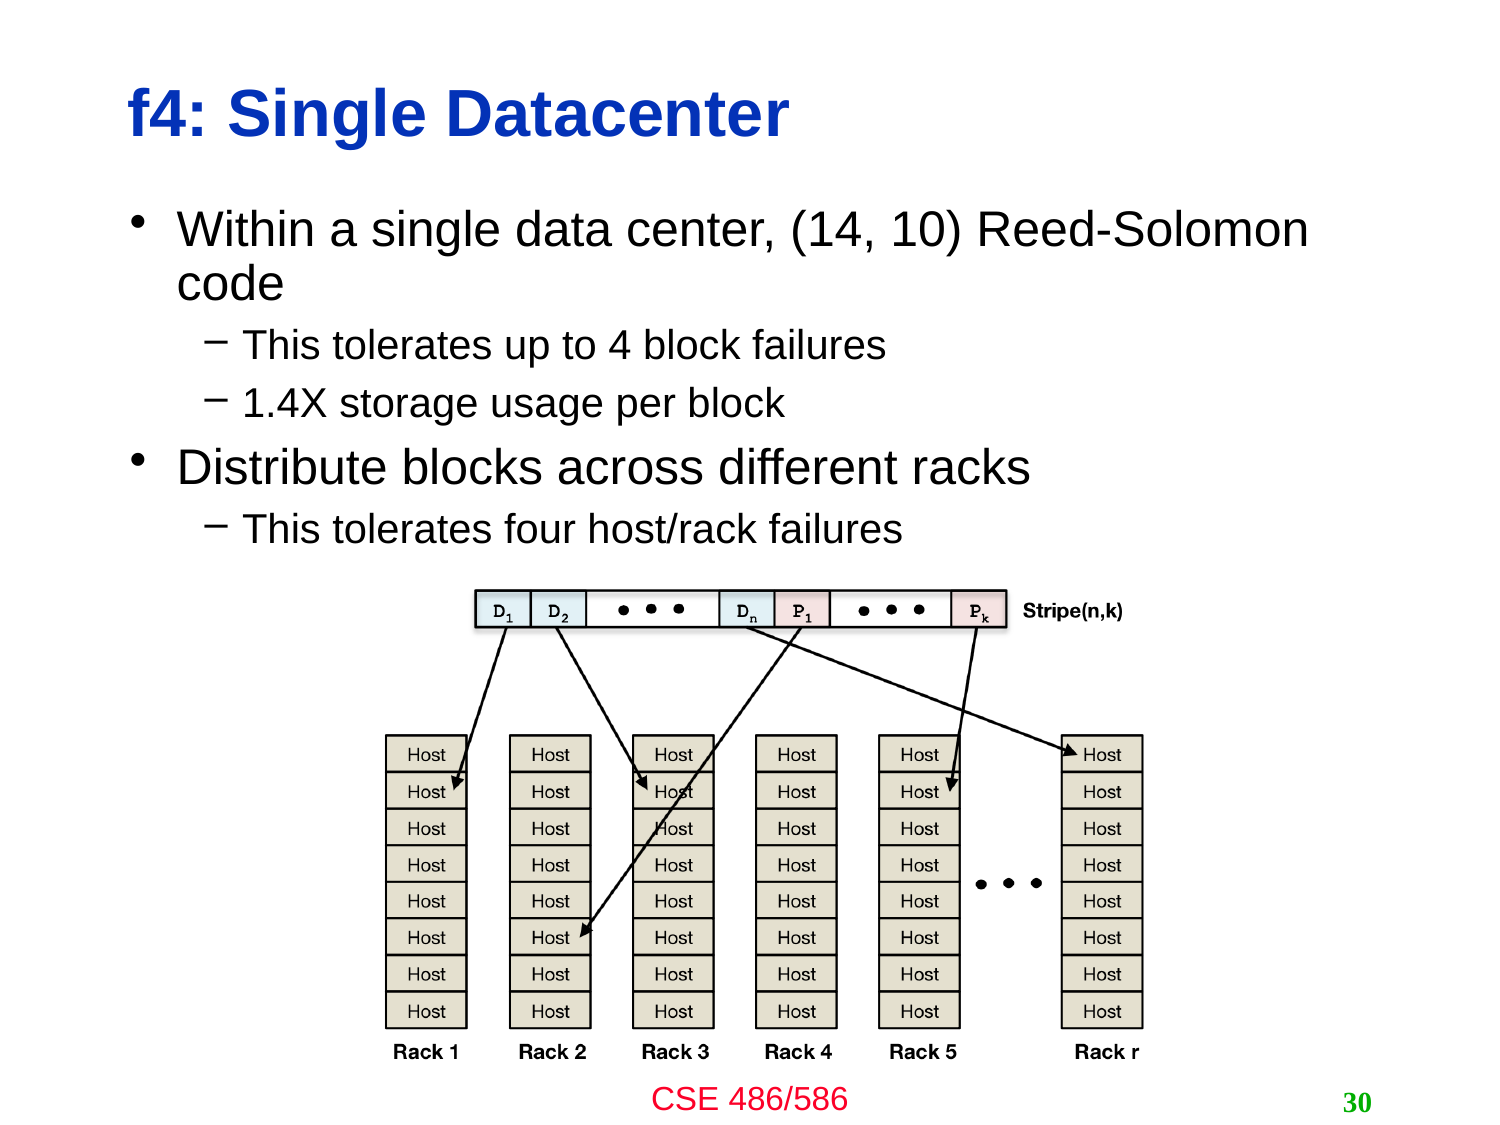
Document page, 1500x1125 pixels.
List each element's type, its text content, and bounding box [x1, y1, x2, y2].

list Within a single data center, (14, 10) Reed-Solomon code This tolerates up to 4 block failures 1.4X storage usage per block Distribute blocks across different racks This tolerates four host/rack failures [114, 195, 1376, 1005]
picture [374, 574, 1151, 1068]
slide_number 30 [1074, 1076, 1388, 1125]
title f4: Single Datacenter [112, 53, 1310, 176]
